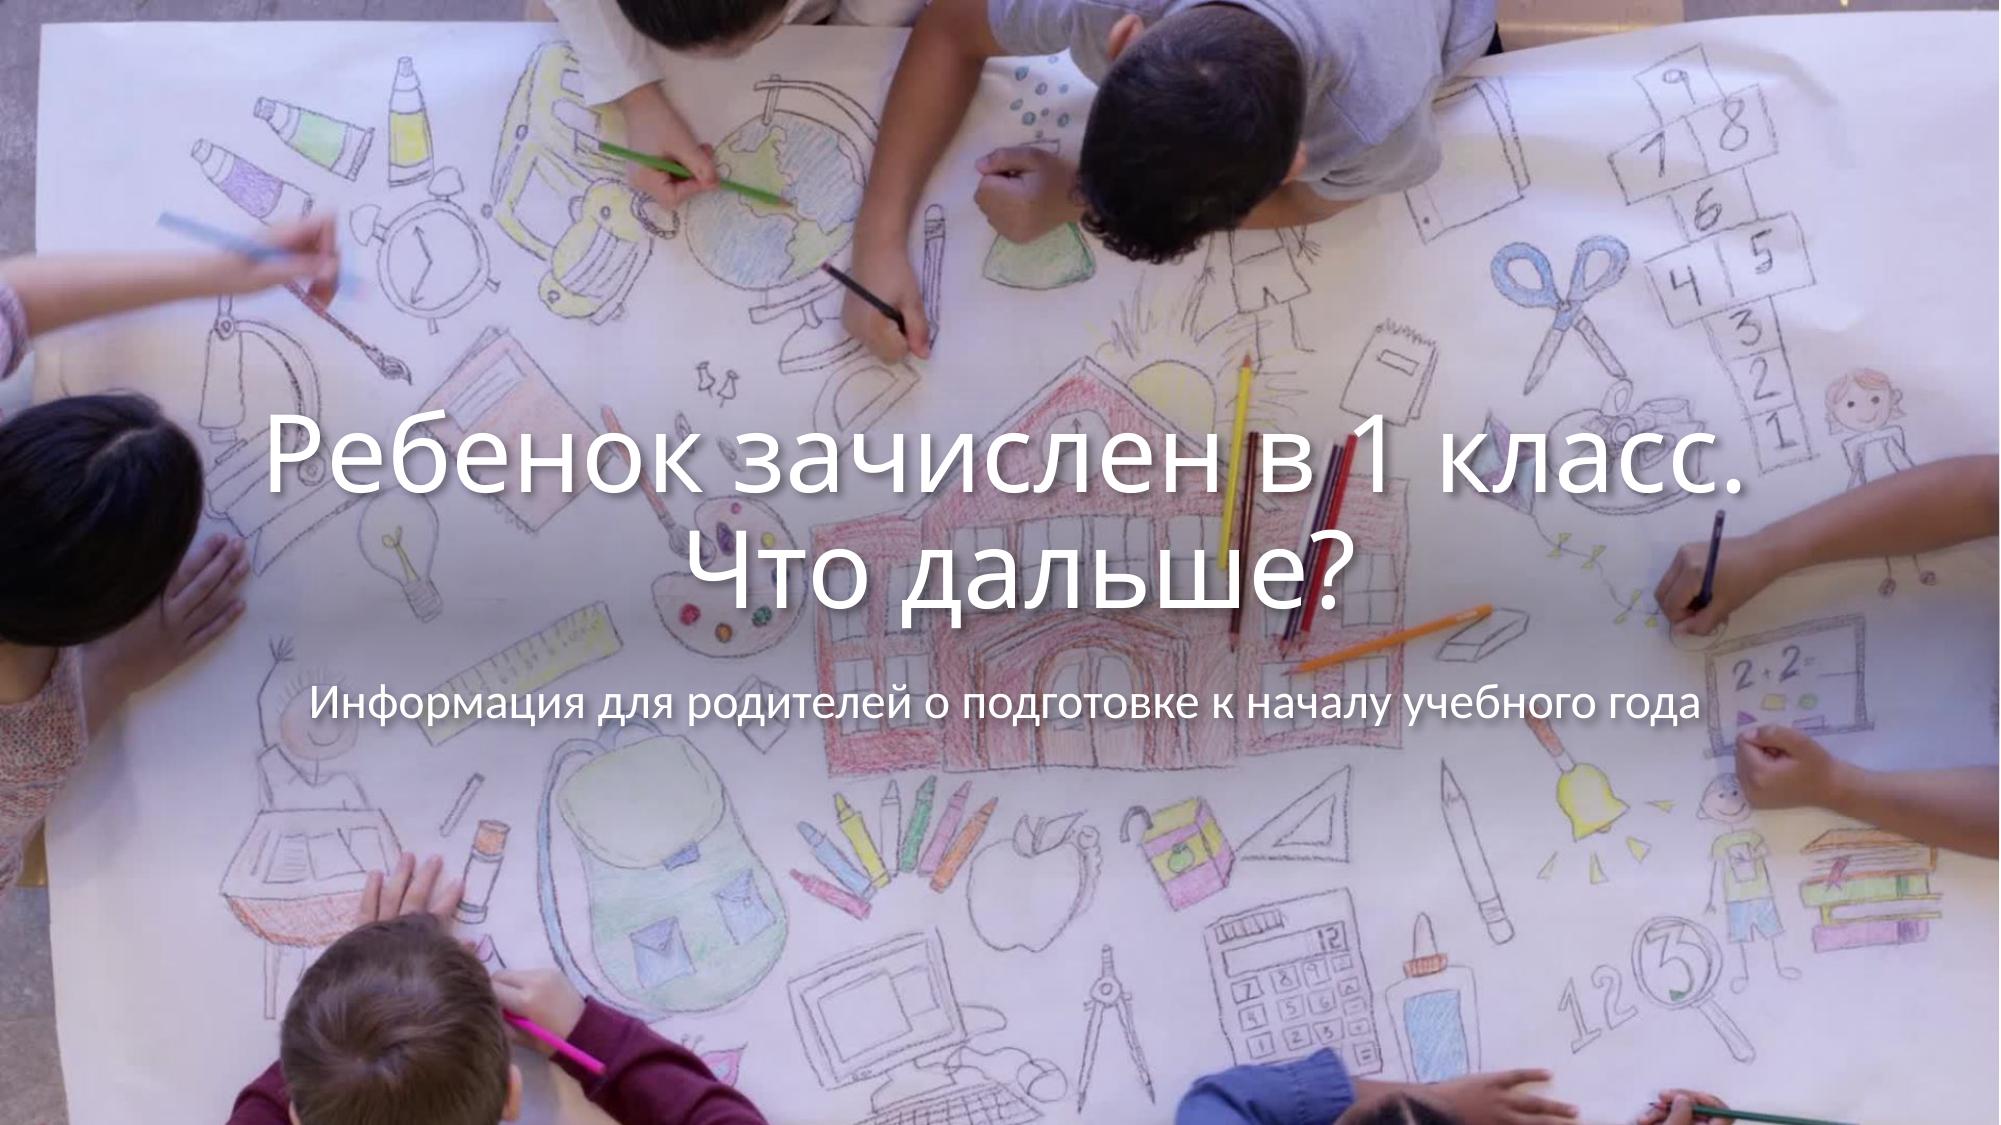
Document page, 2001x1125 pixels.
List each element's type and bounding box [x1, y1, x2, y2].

text_box [0, 0, 2000, 1125]
